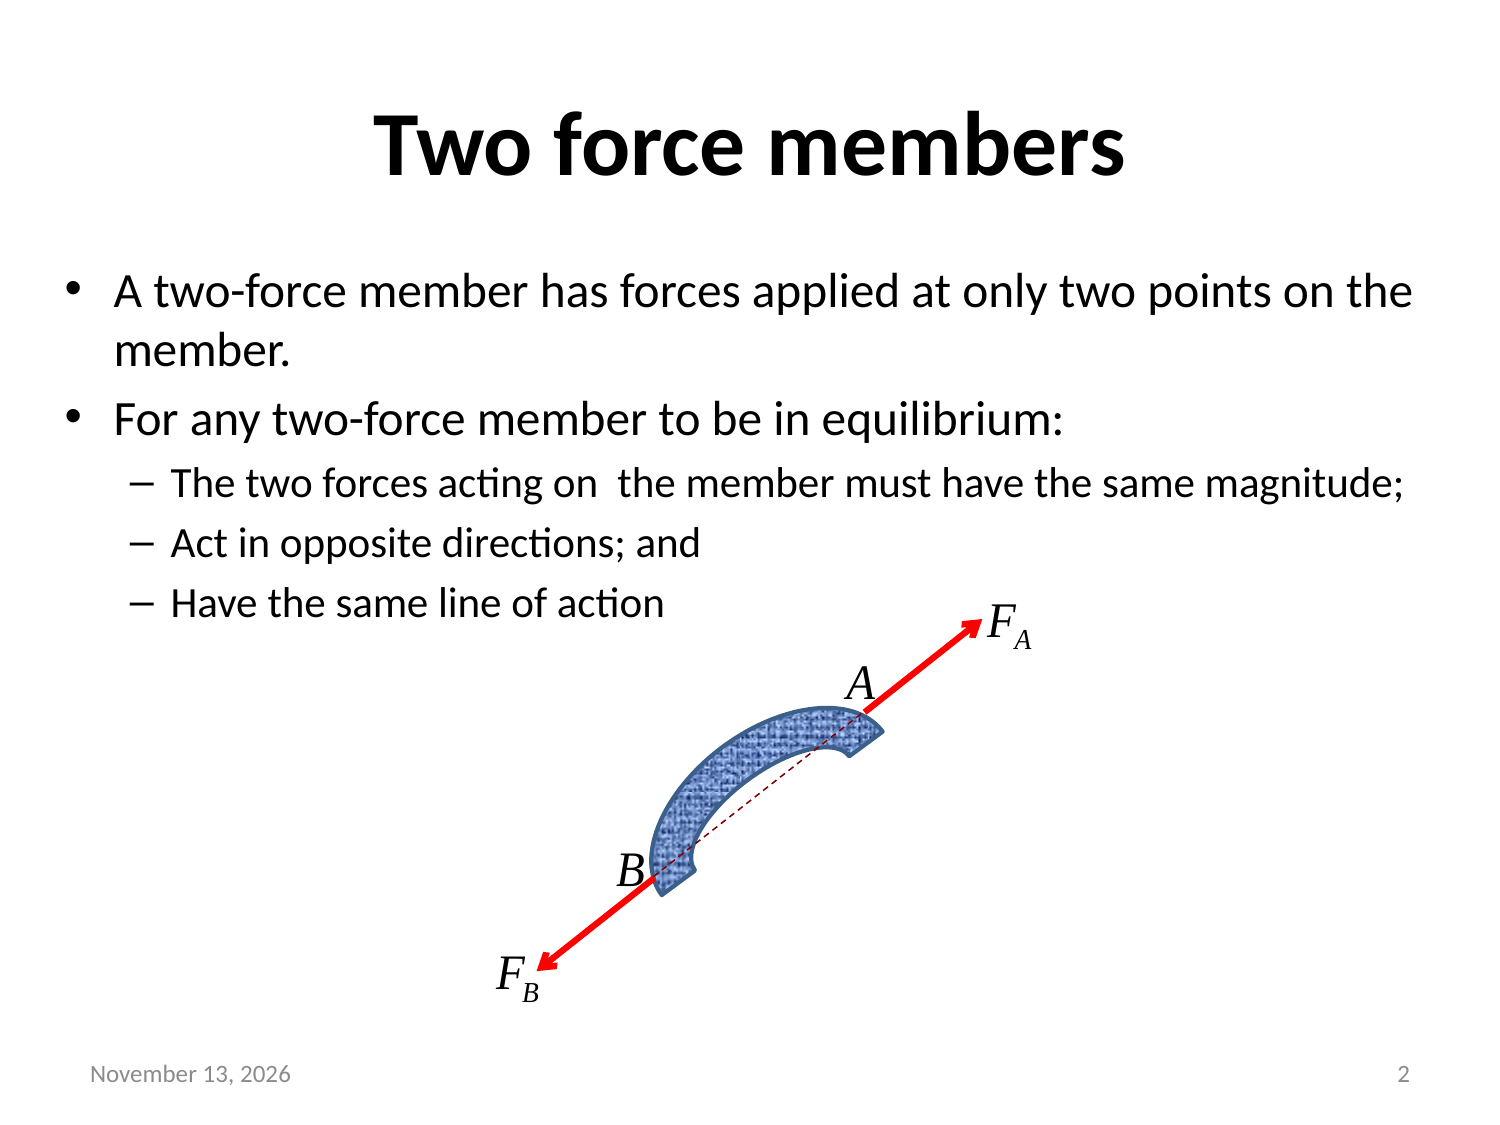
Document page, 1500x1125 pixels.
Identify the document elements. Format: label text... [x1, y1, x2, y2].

list A two-force member has forces applied at only two points on the member. For any two-force member to be in equilibrium: The two forces acting on the member must have the same magnitude; Act in opposite directions; and Have the same line of action [49, 250, 1445, 688]
slide_number 2 [1074, 1042, 1425, 1103]
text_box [487, 587, 1038, 1011]
title Two force members [75, 45, 1425, 233]
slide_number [75, 1042, 425, 1103]
